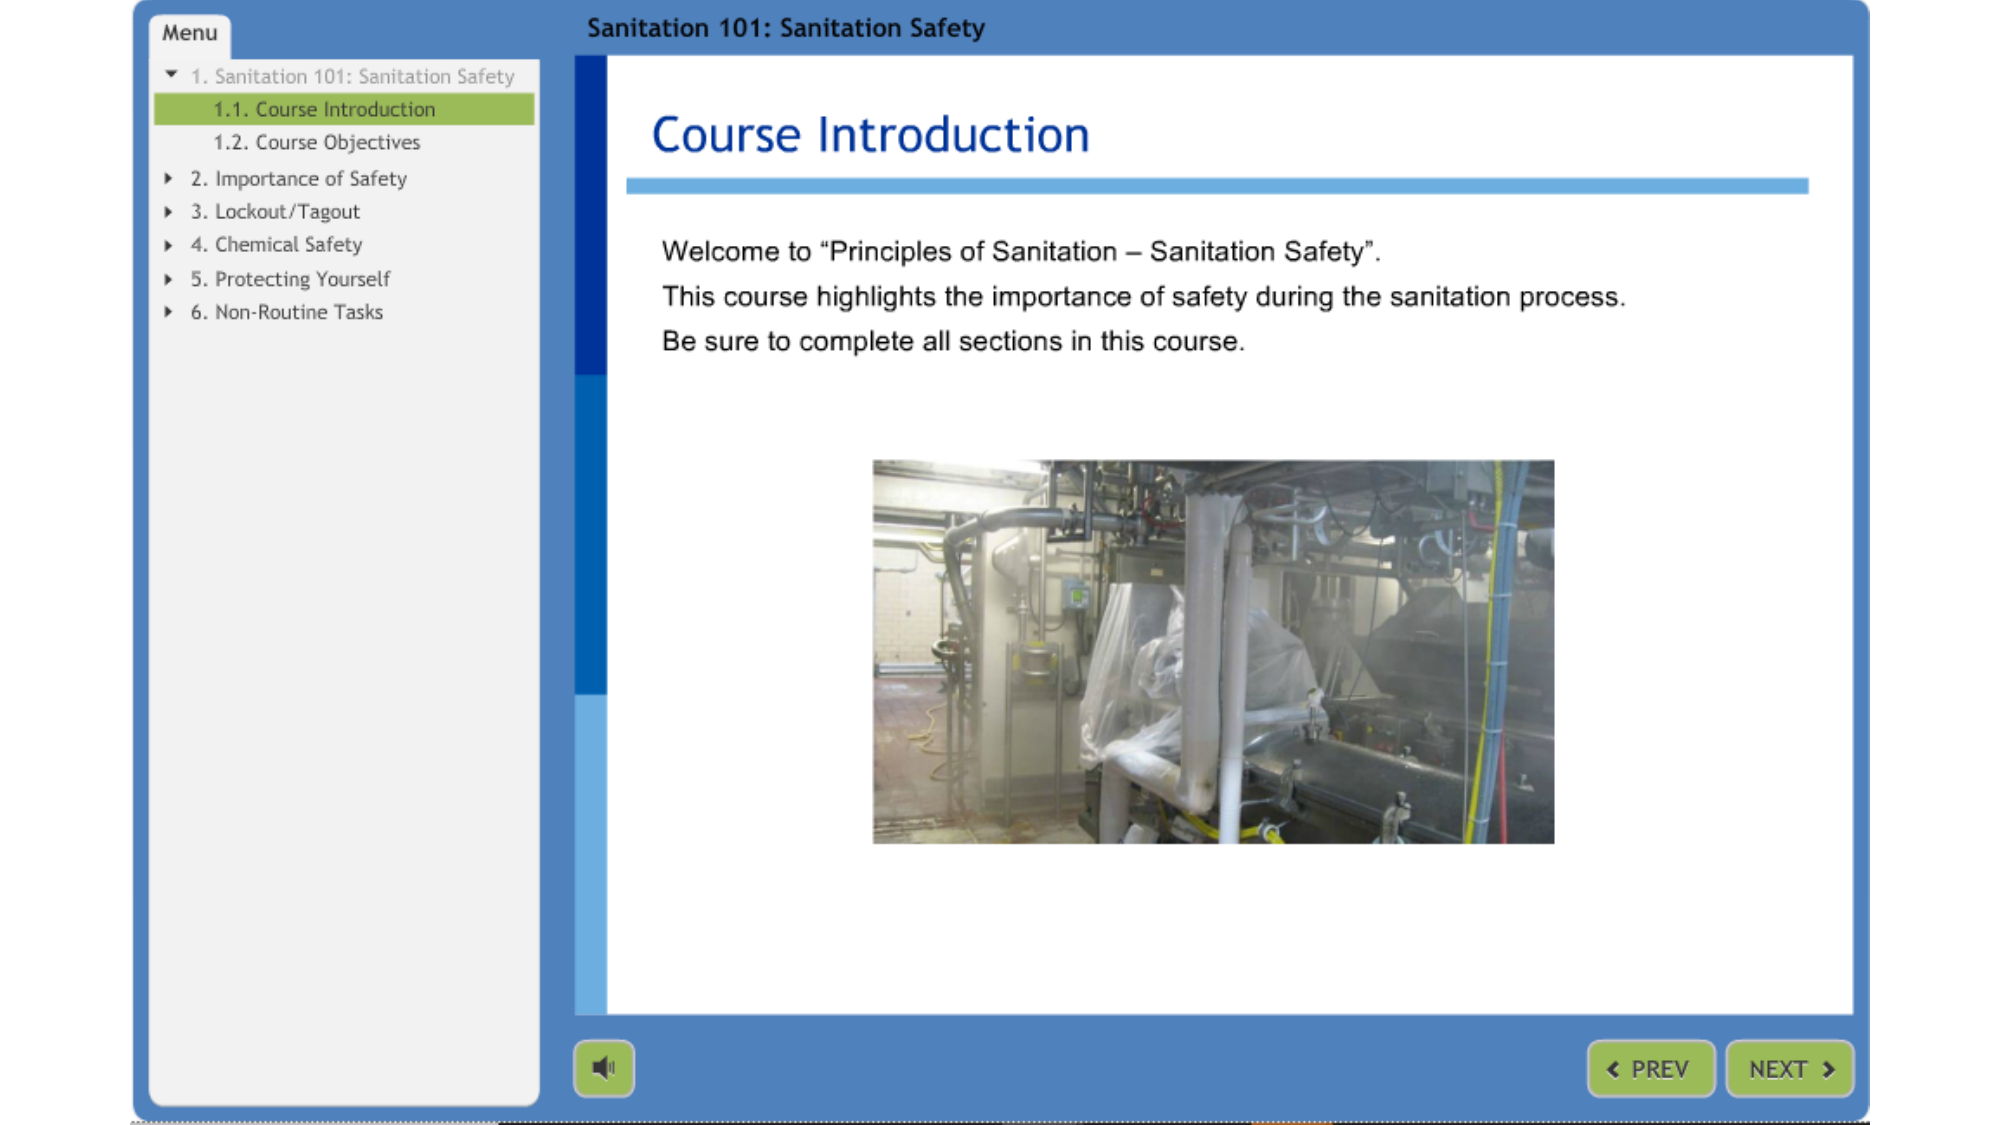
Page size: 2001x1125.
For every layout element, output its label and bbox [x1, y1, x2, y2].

picture [130, 0, 1870, 1125]
